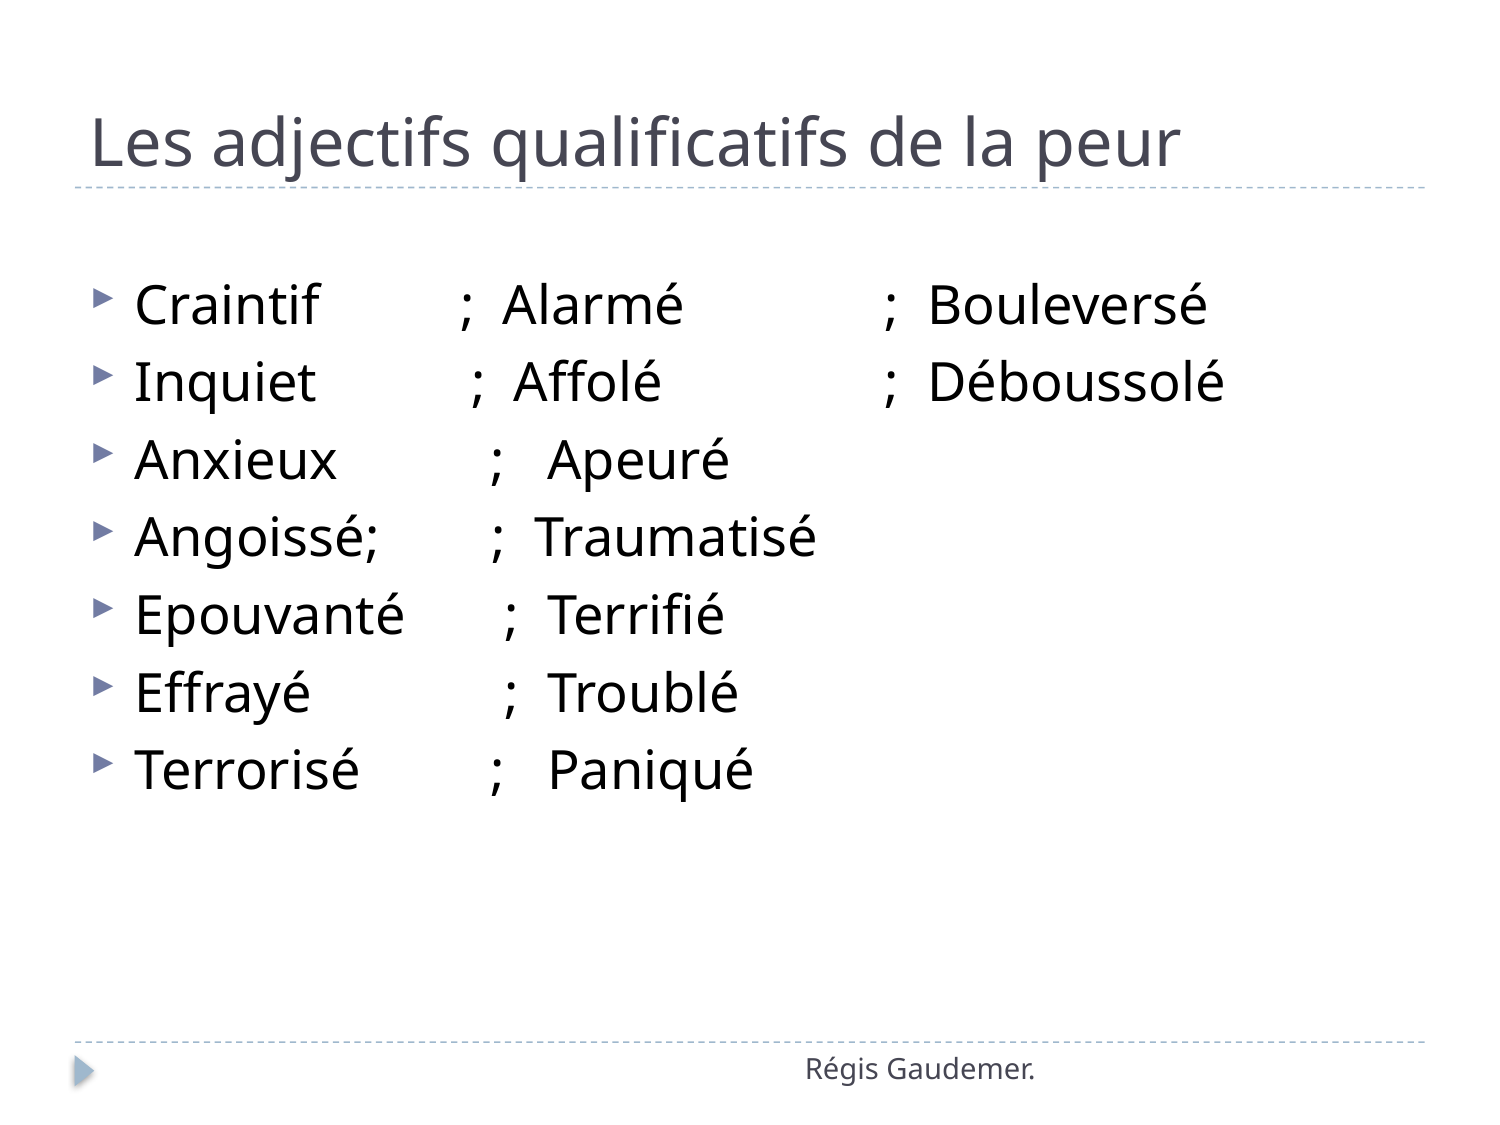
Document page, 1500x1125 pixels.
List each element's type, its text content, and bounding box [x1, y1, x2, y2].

footer Régis Gaudemer. [475, 1042, 1051, 1103]
list Craintif ; Alarmé ; Bouleversé Inquiet ; Affolé ; Déboussolé Anxieux ; Apeuré Angoissé; ; Traumatisé Epouvanté ; Terrifié Effrayé ; Troublé Terrorisé ; Paniqué [75, 262, 1424, 1005]
title Les adjectifs qualificatifs de la peur [75, 24, 1425, 188]
